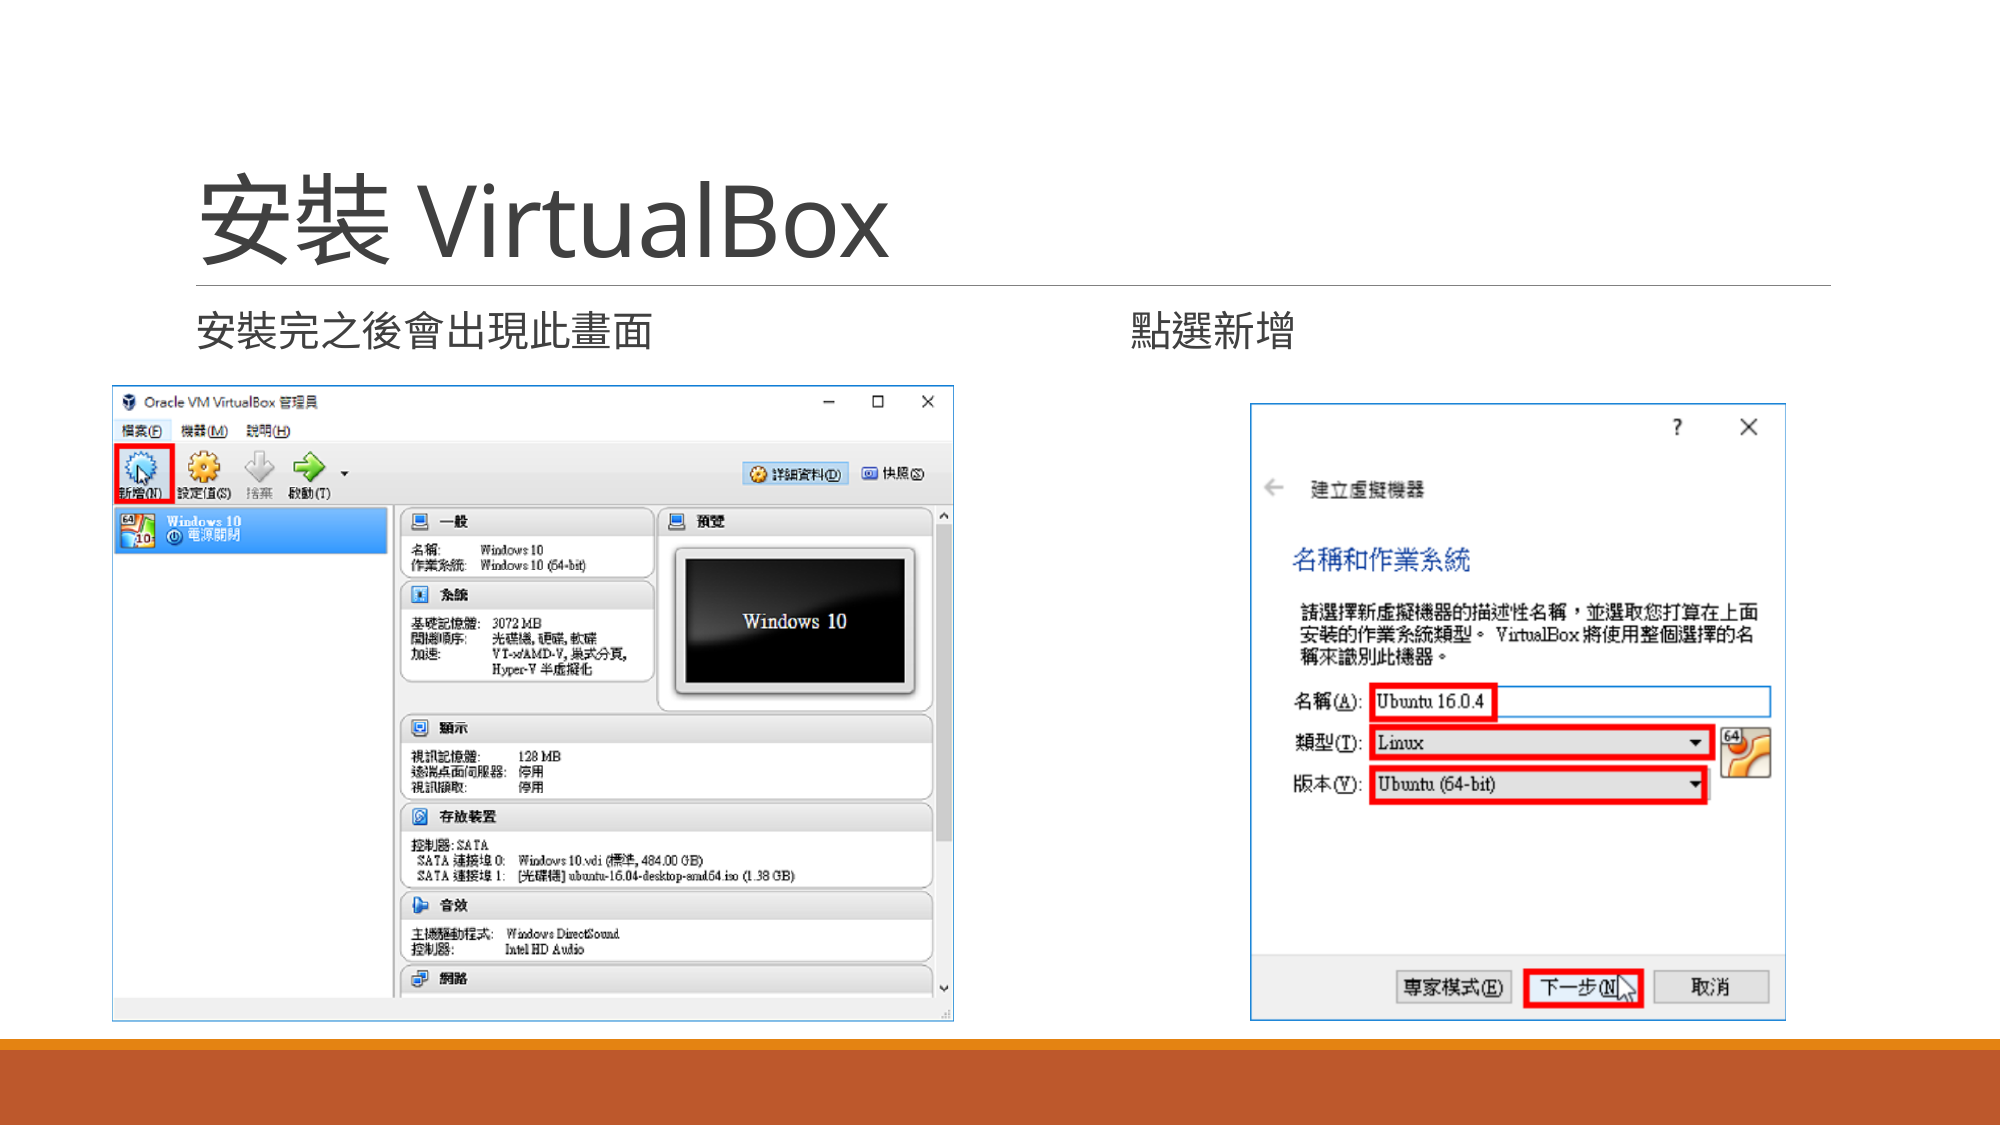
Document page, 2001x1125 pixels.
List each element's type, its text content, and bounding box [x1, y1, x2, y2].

title 安裝VirtualBox [180, 47, 1830, 285]
text_box 點選新增 [1115, 302, 1627, 367]
picture [1248, 402, 1787, 1023]
list 安裝完之後會出現此畫面 [180, 302, 692, 367]
picture [111, 384, 954, 1023]
